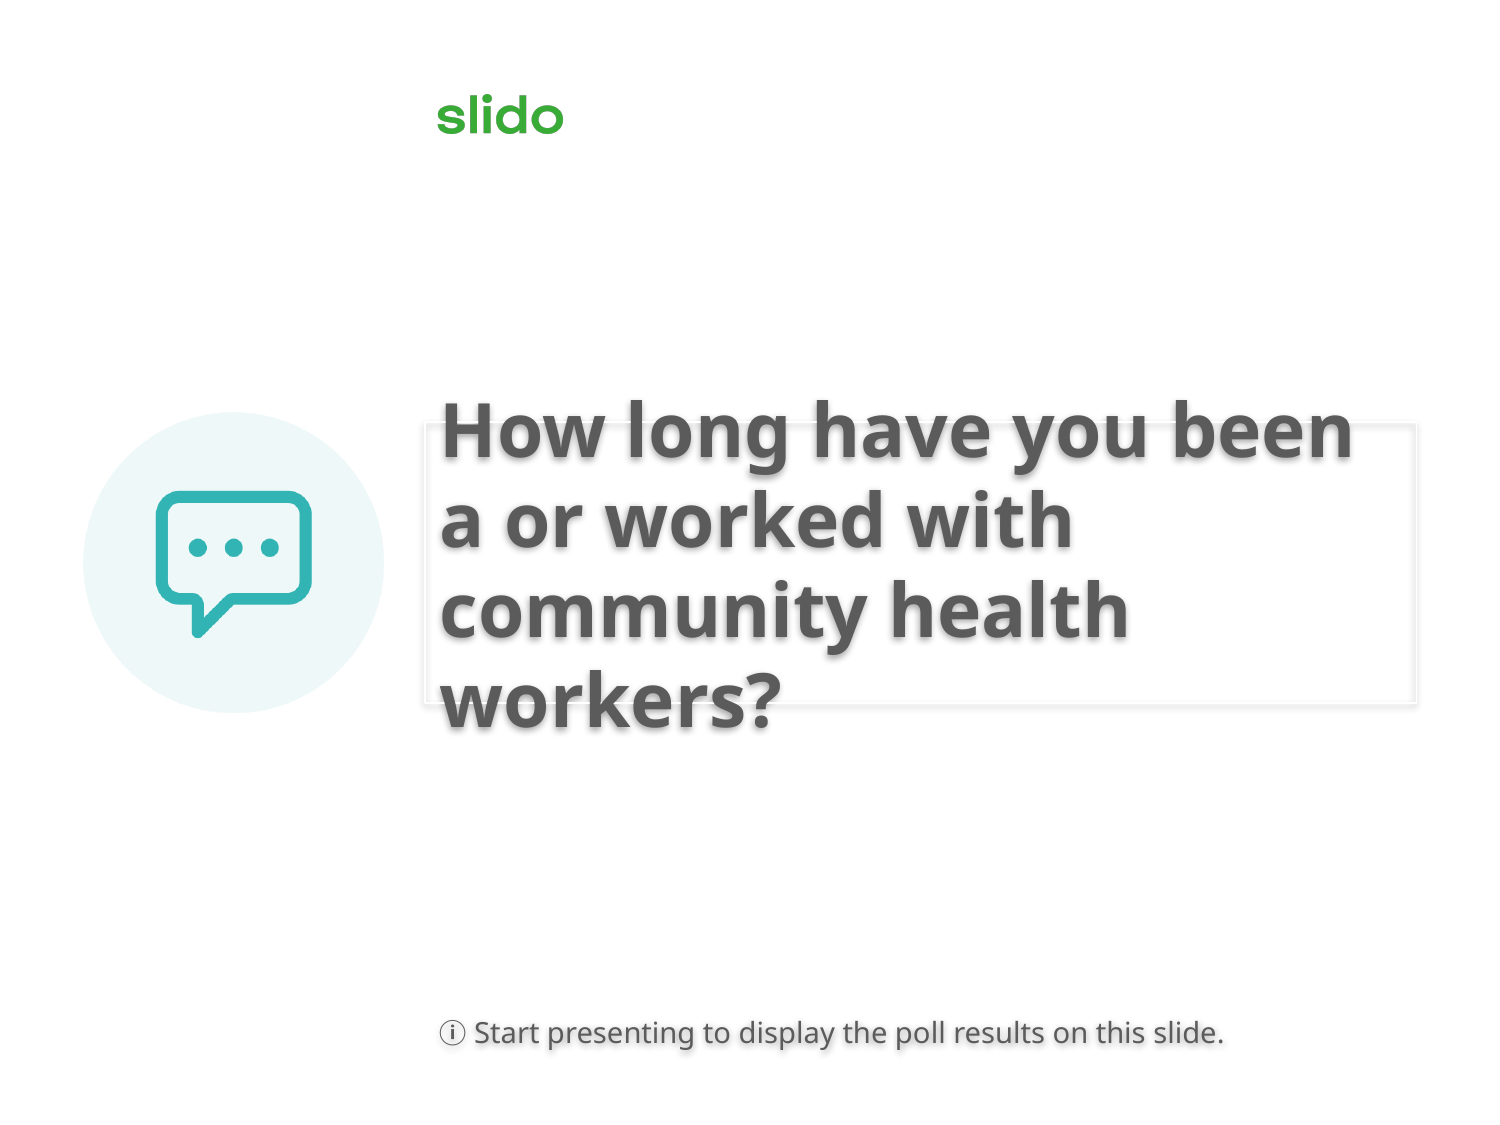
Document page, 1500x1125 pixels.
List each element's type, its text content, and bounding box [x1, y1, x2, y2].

picture [424, 83, 576, 147]
text_box ⓘ Start presenting to display the poll results on this slide. [424, 999, 1459, 1063]
text_box How long have you been a or worked with community health workers? [424, 421, 1417, 704]
picture [83, 412, 384, 713]
